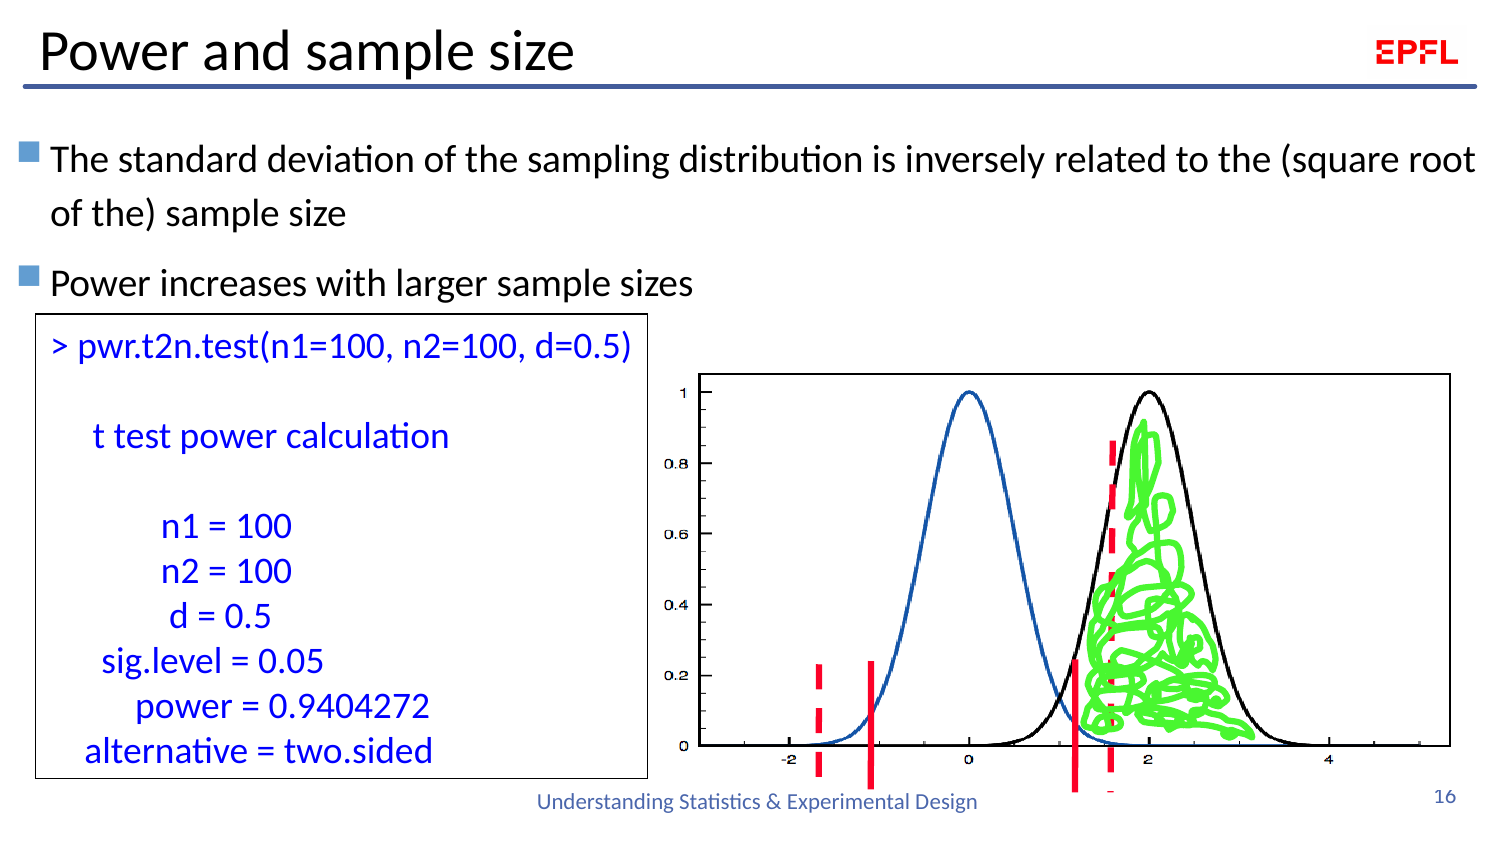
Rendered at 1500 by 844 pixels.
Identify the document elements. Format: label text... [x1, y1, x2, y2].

title Power and sample size [24, 0, 1382, 90]
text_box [870, 658, 1076, 793]
text_box > pwr.t2n.test(n1=100, n2=100, d=0.5) t test power calculation n1 = 100 n2 = 100 d = 0.5 sig.level = 0.05 power = 0.9404272 alternative = two.sided [35, 313, 648, 779]
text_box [818, 440, 1114, 793]
picture [1382, 25, 1467, 79]
list The standard deviation of the sampling distribution is inversely related to the (square root of the) sample size Power increases with larger sample sizes [0, 118, 1500, 313]
picture [597, 363, 1464, 790]
